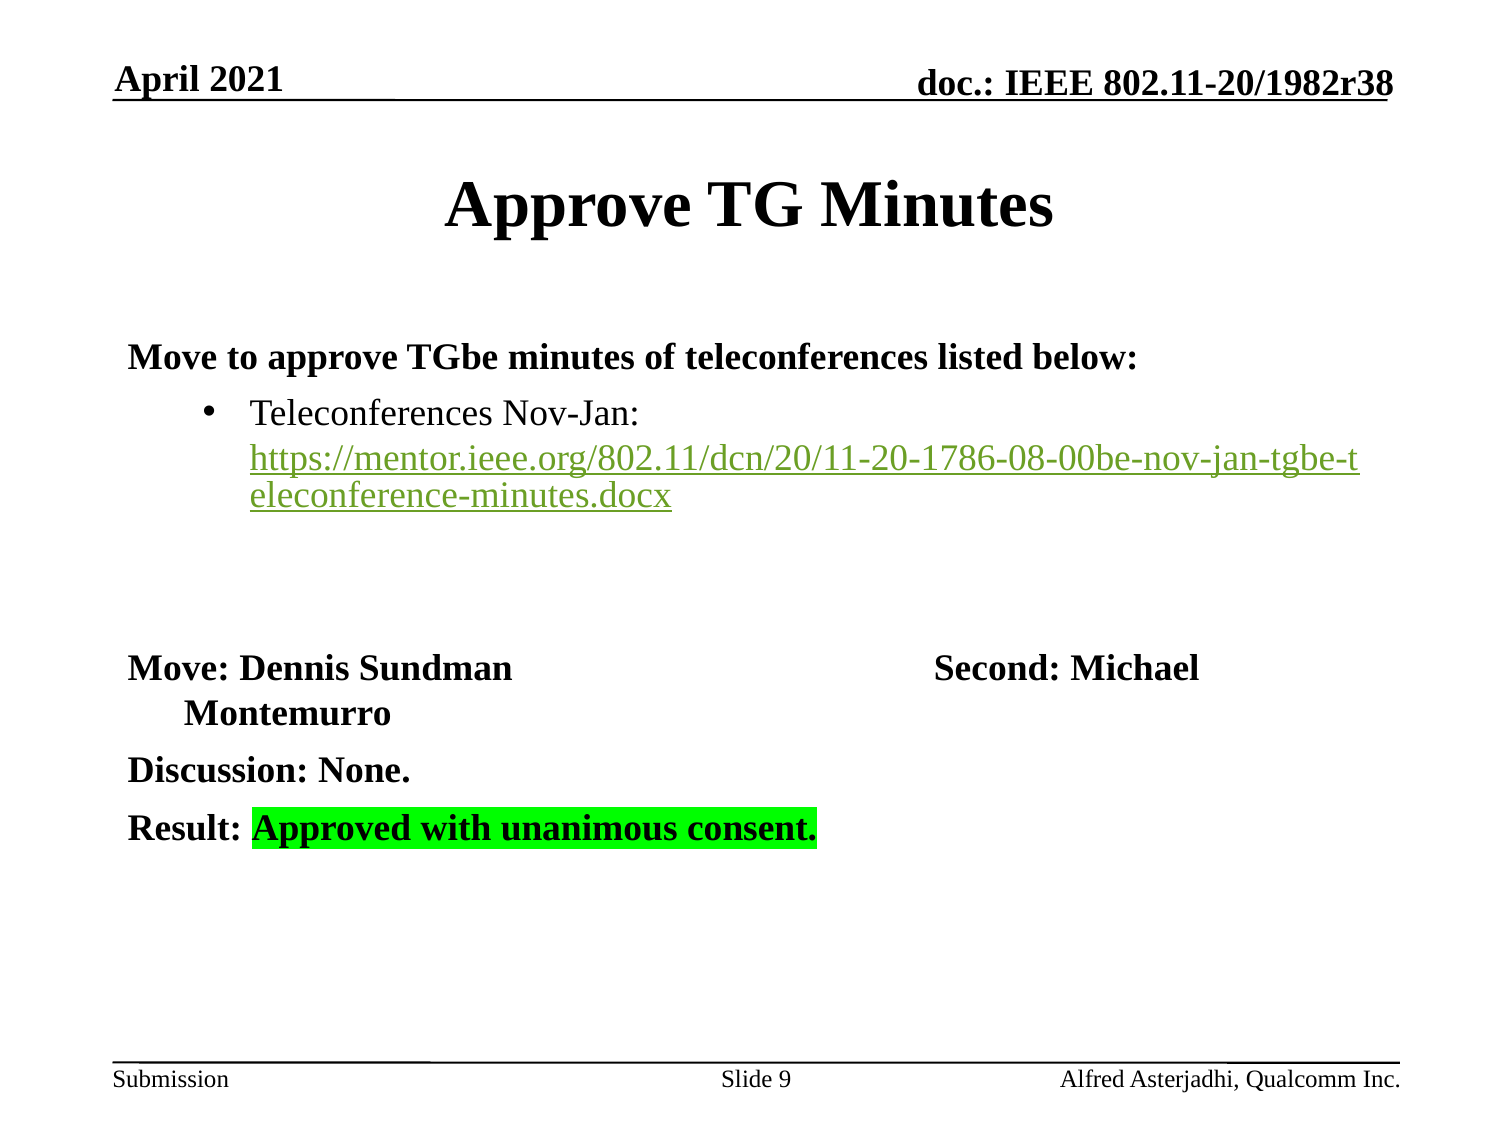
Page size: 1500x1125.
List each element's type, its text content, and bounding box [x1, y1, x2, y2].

footer Alfred Asterjadhi, Qualcomm Inc. [878, 1061, 1402, 1093]
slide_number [114, 54, 423, 100]
title Approve TG Minutes [112, 112, 1388, 288]
list Move to approve TGbe minutes of teleconferences listed below: Teleconferences Nov-Jan: https://mentor.ieee.org/802.11/dcn/20/11-20-1786-08-00be-nov-jan-tgbe-teleconference-minutes.docx Move: Dennis Sundman Second: Michael Montemurro Discussion: None. Result: Approved with unanimous consent. [112, 324, 1388, 1000]
slide_number Slide 9 [712, 1061, 800, 1123]
